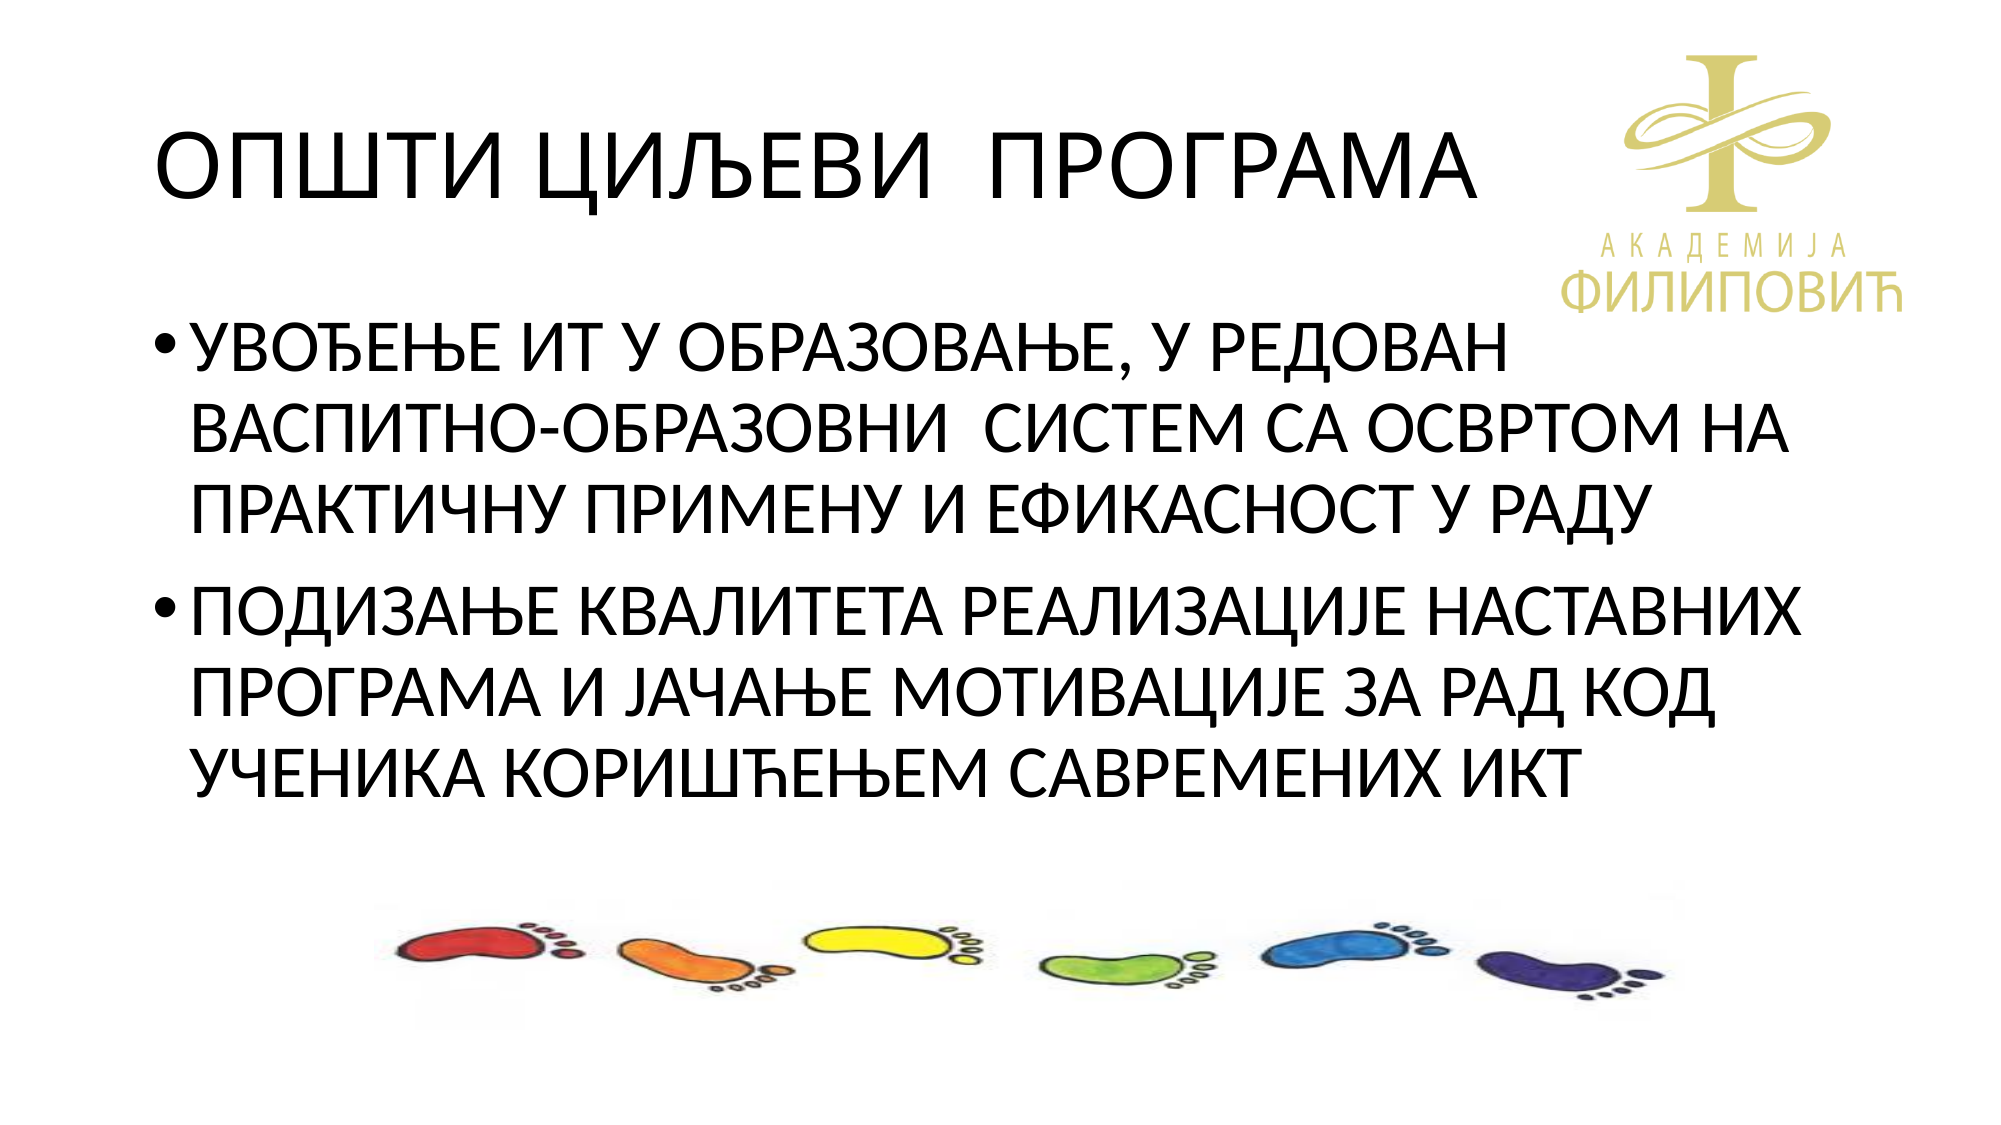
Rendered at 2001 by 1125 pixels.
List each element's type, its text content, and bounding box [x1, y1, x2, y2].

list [374, 880, 1684, 1030]
picture [1560, 55, 1902, 313]
list УВОЂЕЊЕ ИТ У ОБРАЗОВАЊЕ, У РЕДОВАН ВАСПИТНО-ОБРАЗОВНИ СИСТЕМ СА ОСВРТОМ НА ПРАКТИЧНУ ПРИМЕНУ И ЕФИКАСНОСТ У РАДУ ПОДИЗАЊЕ КВАЛИТЕТА РЕАЛИЗАЦИЈЕ НАСТАВНИХ ПРОГРАМА И ЈАЧАЊЕ МОТИВАЦИЈЕ ЗА РАД КОД УЧЕНИКА КОРИШЋЕЊЕМ САВРЕМЕНИХ ИКТ [137, 299, 1906, 1014]
title ОПШТИ ЦИЉЕВИ ПРОГРАМА [137, 59, 1560, 278]
